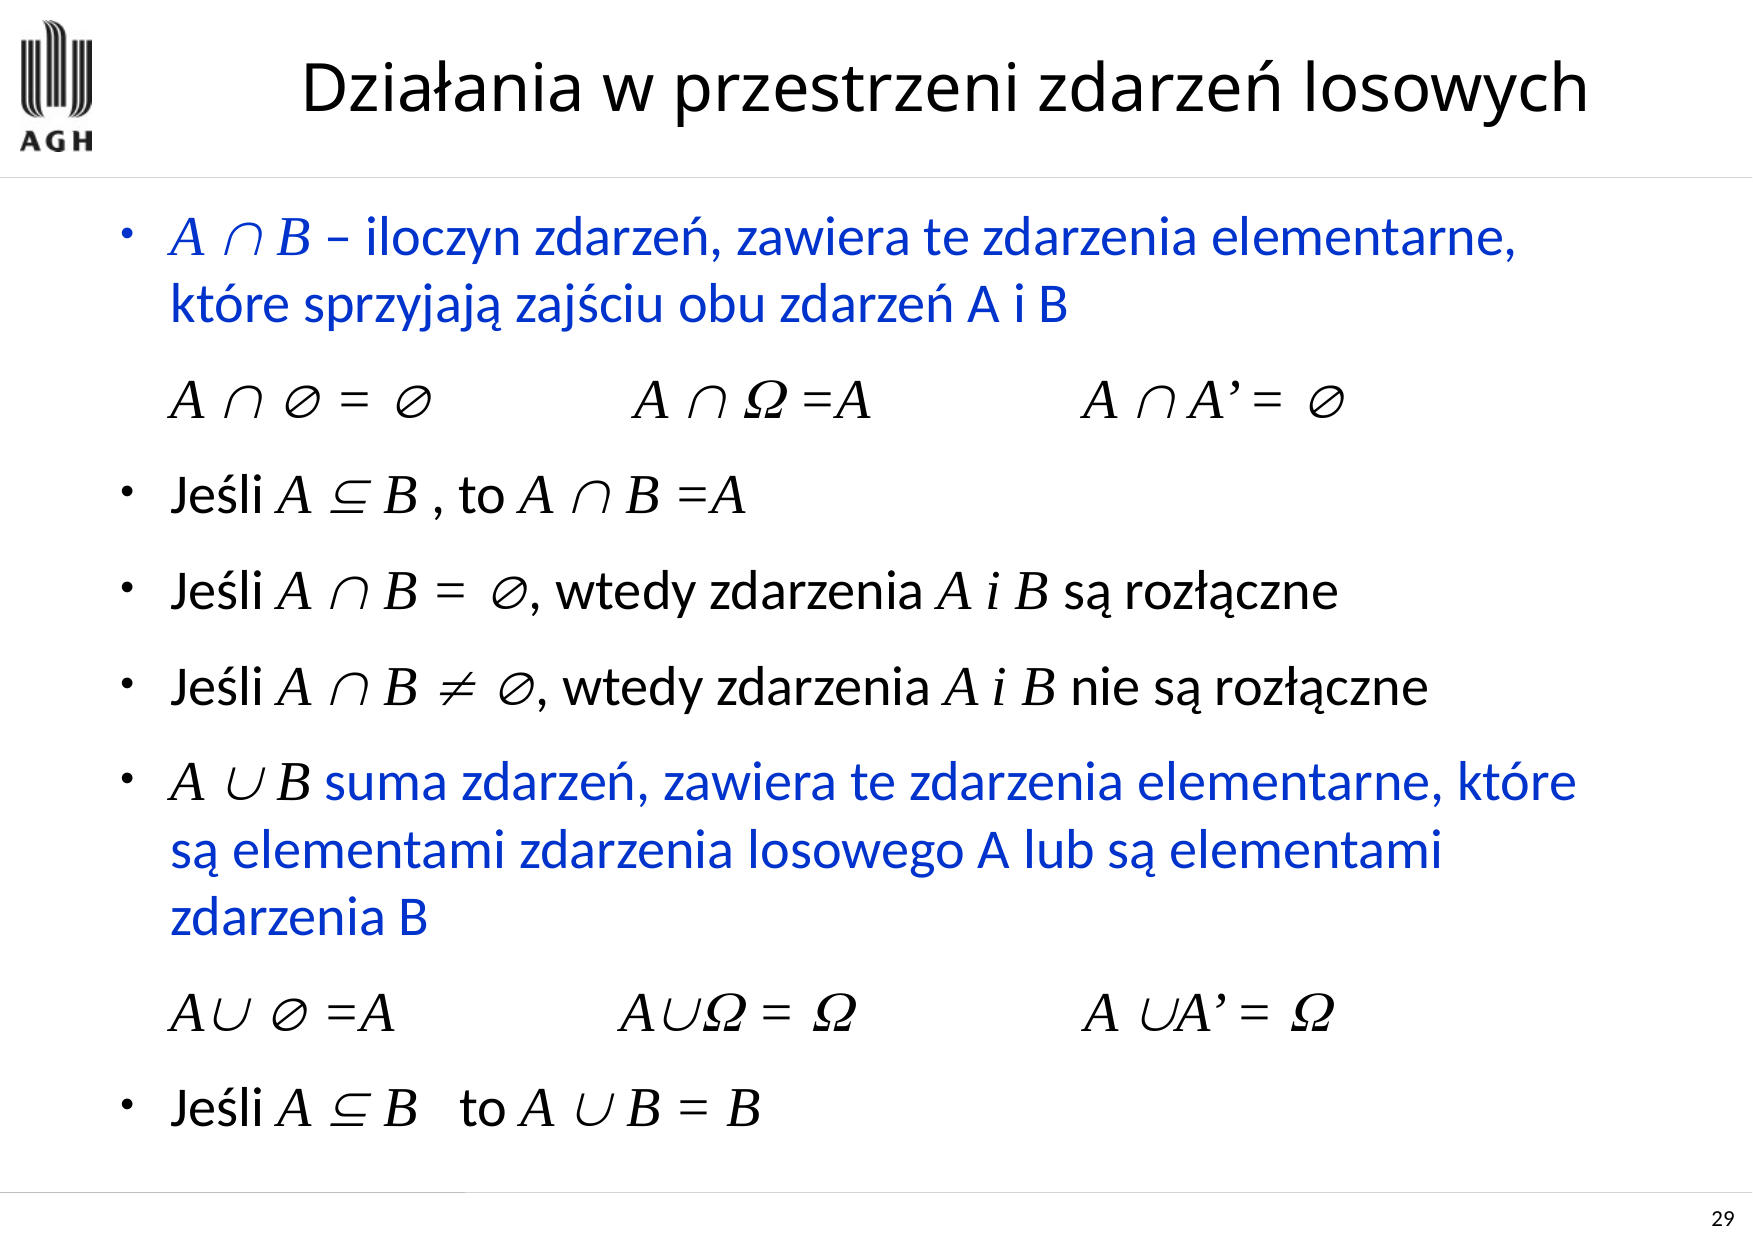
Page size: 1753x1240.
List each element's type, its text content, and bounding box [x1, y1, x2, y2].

picture [20, 20, 92, 152]
list A  B – iloczyn zdarzeń, zawiera te zdarzenia elementarne, które sprzyjają zajściu obu zdarzeń A i B A   =  A   =A A  A’ =  Jeśli A  B , to A  B =A Jeśli A  B = , wtedy zdarzenia A i B są rozłączne Jeśli A  B  , wtedy zdarzenia A i B nie są rozłączne A  B suma zdarzeń, zawiera te zdarzenia elementarne, które są elementami zdarzenia losowego A lub są elementami zdarzenia B A  =A A =  A A’ =  Jeśli A  B to A  B = B [103, 190, 1636, 1167]
title Działania w przestrzeni zdarzeń losowych [254, 0, 1637, 171]
